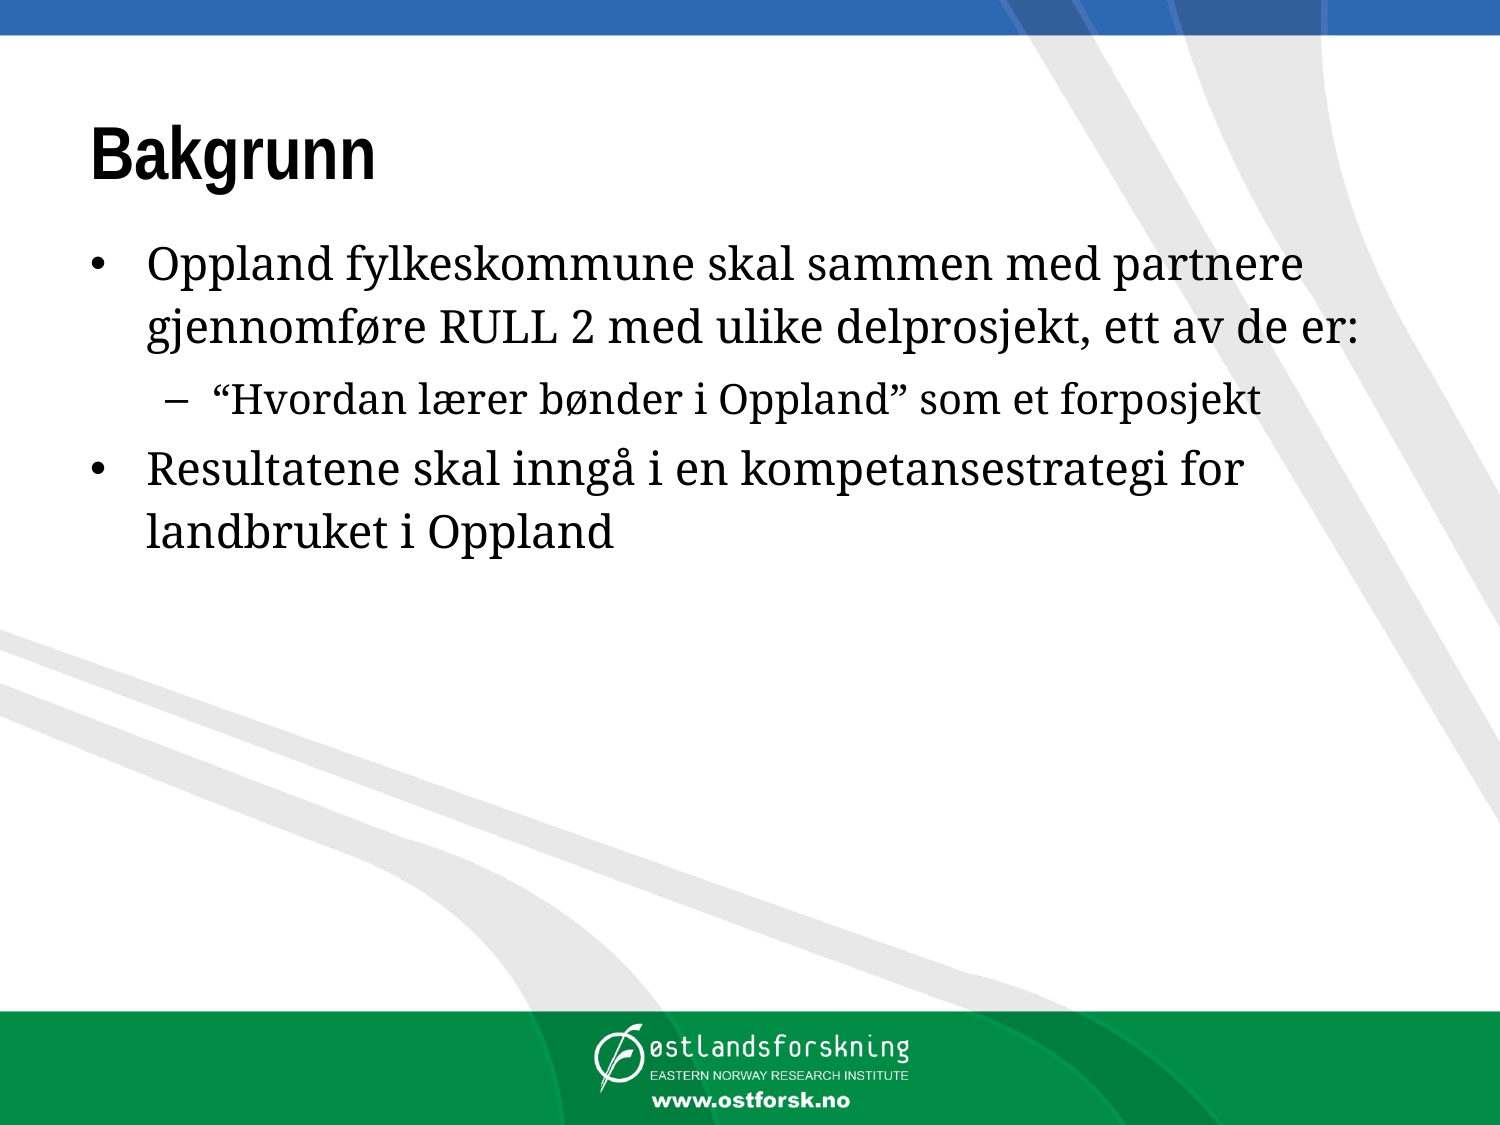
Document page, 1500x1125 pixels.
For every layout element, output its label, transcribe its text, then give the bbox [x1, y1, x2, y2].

list Oppland fylkeskommune skal sammen med partnere gjennomføre RULL 2 med ulike delprosjekt, ett av de er: “Hvordan lærer bønder i Oppland” som et forposjekt Resultatene skal inngå i en kompetansestrategi for landbruket i Oppland [75, 219, 1425, 953]
picture [0, 0, 1500, 1125]
title Bakgrunn [75, 56, 1425, 219]
